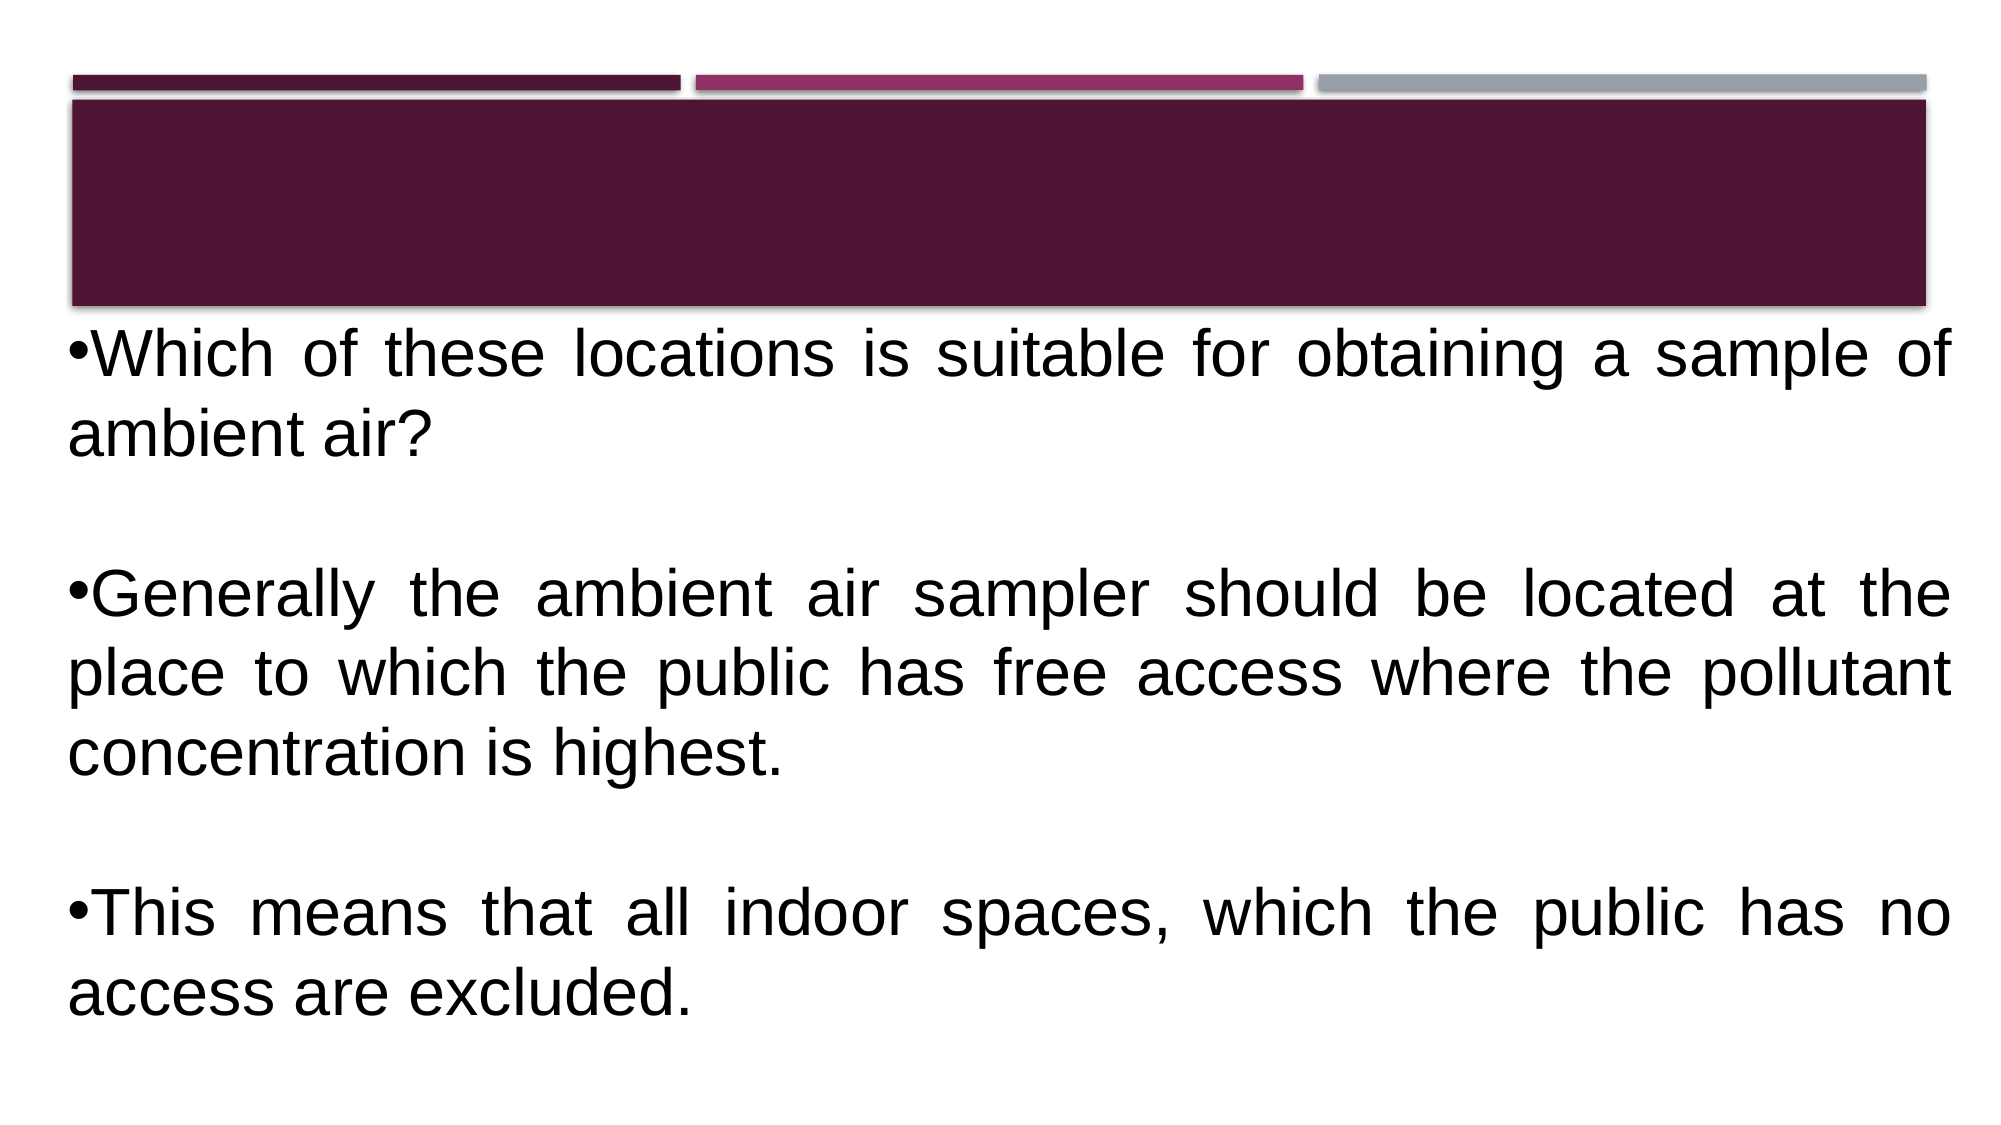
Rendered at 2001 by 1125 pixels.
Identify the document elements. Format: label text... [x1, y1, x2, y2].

text_box Which of these locations is suitable for obtaining a sample of ambient air? Generally the ambient air sampler should be located at the place to which the public has free access where the pollutant concentration is highest. This means that all indoor spaces, which the public has no access are excluded. [52, 302, 1969, 1037]
